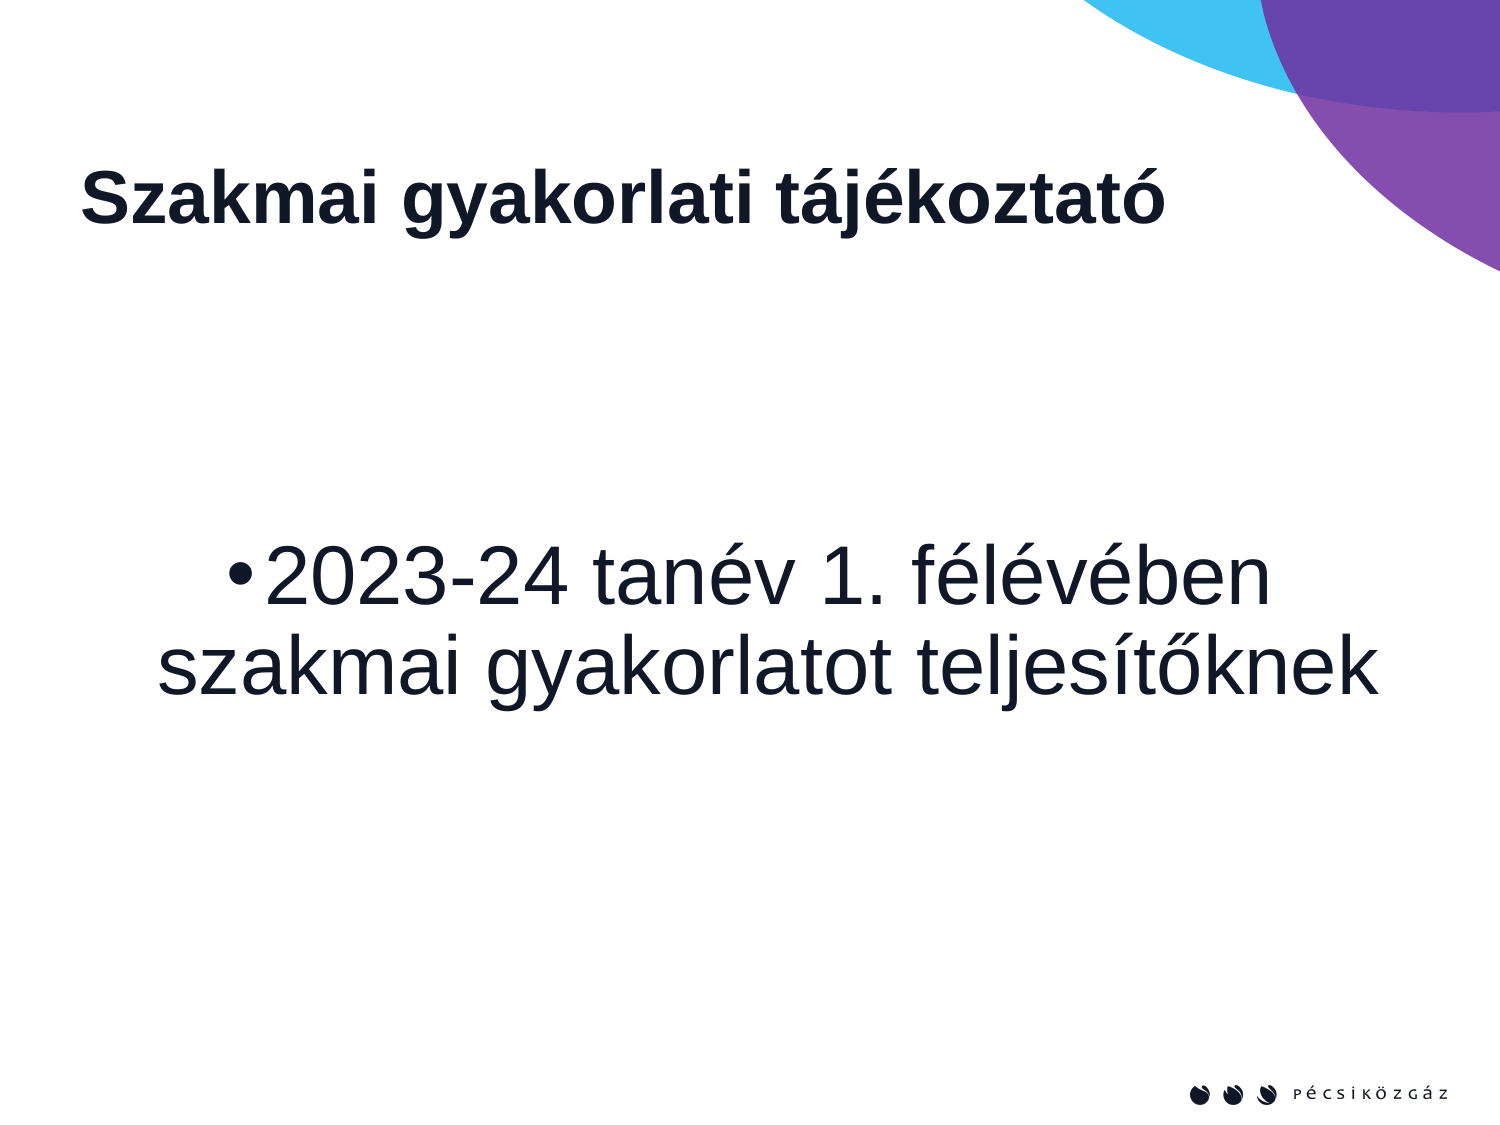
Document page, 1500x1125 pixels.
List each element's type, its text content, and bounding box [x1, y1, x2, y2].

title Szakmai gyakorlati tájékoztató [65, 158, 1409, 241]
list 2023-24 tanév 1. félévében szakmai gyakorlatot teljesítőknek [53, 434, 1447, 1125]
